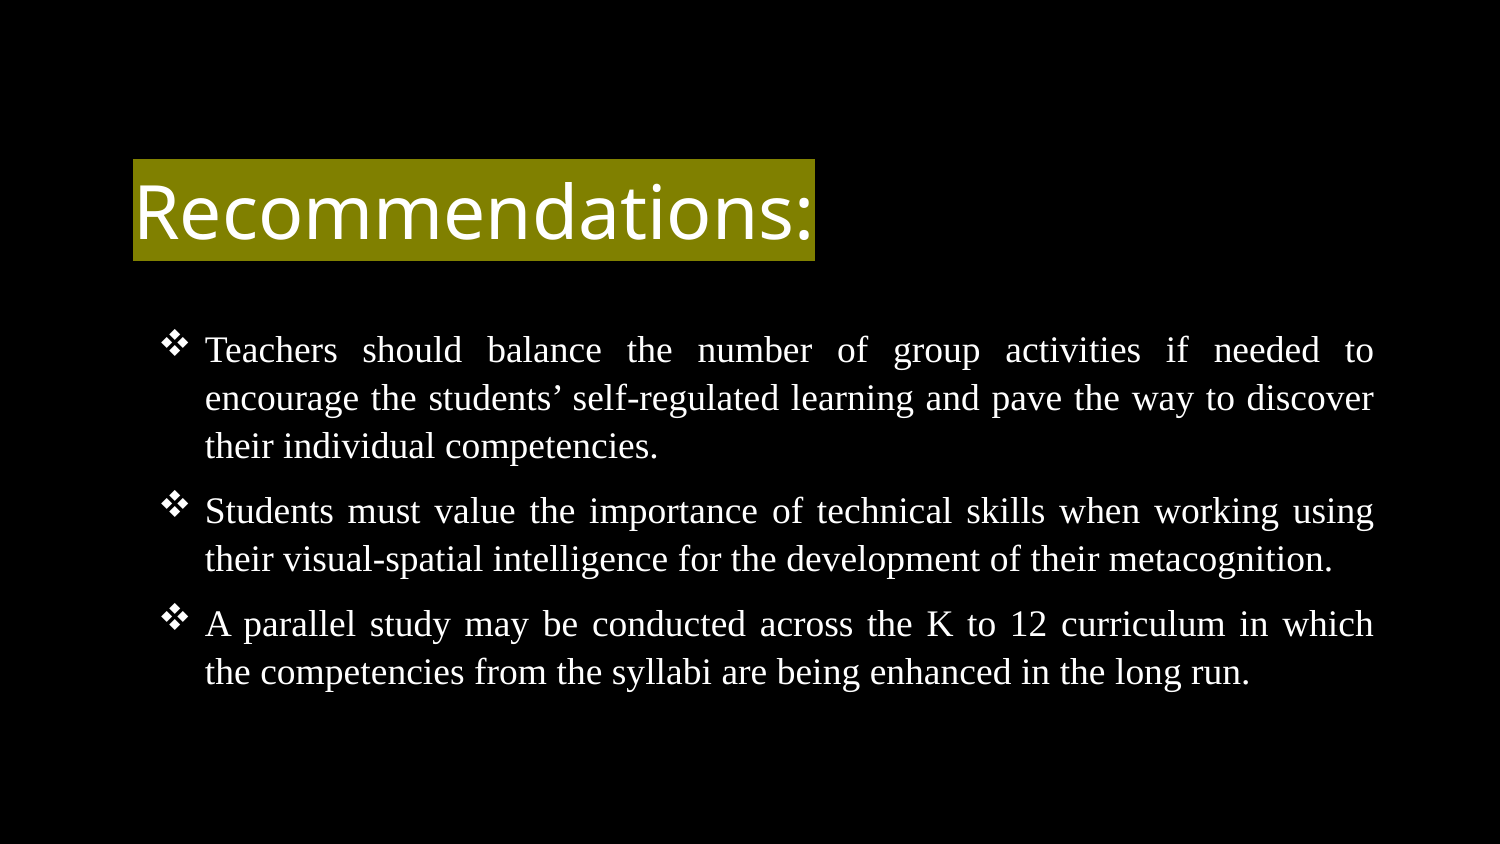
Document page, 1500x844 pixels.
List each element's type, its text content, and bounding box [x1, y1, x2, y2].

title Recommendations: [118, 105, 1366, 313]
text_box Teachers should balance the number of group activities if needed to encourage the students’ self-regulated learning and pave the way to discover their individual competencies. Students must value the importance of technical skills when working using their visual-spatial intelligence for the development of their metacognition. A parallel study may be conducted across the K to 12 curriculum in which the competencies from the syllabi are being enhanced in the long run. [143, 530, 1391, 677]
